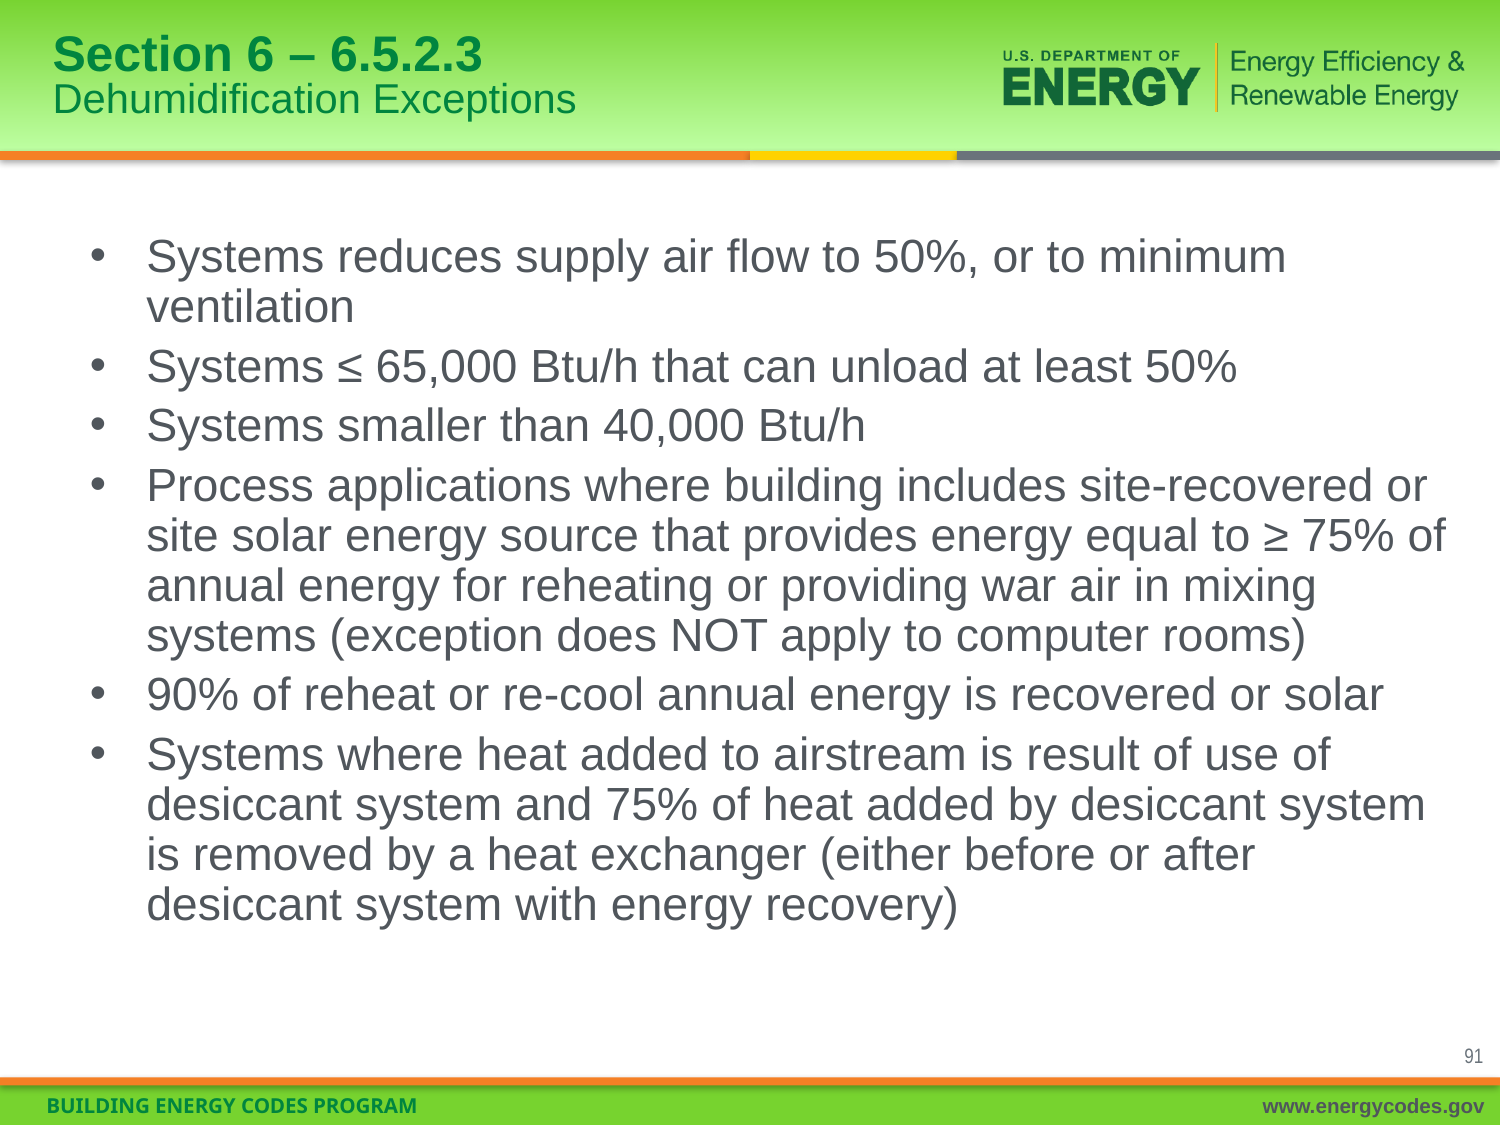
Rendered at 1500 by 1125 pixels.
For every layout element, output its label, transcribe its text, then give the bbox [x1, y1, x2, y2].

list Systems reduces supply air flow to 50%, or to minimum ventilation Systems ≤ 65,000 Btu/h that can unload at least 50% Systems smaller than 40,000 Btu/h Process applications where building includes site-recovered or site solar energy source that provides energy equal to ≥ 75% of annual energy for reheating or providing war air in mixing systems (exception does NOT apply to computer rooms) 90% of reheat or re-cool annual energy is recovered or solar Systems where heat added to airstream is result of use of desiccant system and 75% of heat added by desiccant system is removed by a heat exchanger (either before or after desiccant system with energy recovery) [74, 224, 1475, 982]
title Section 6 – 6.5.2.3 Dehumidification Exceptions [37, 0, 1432, 155]
